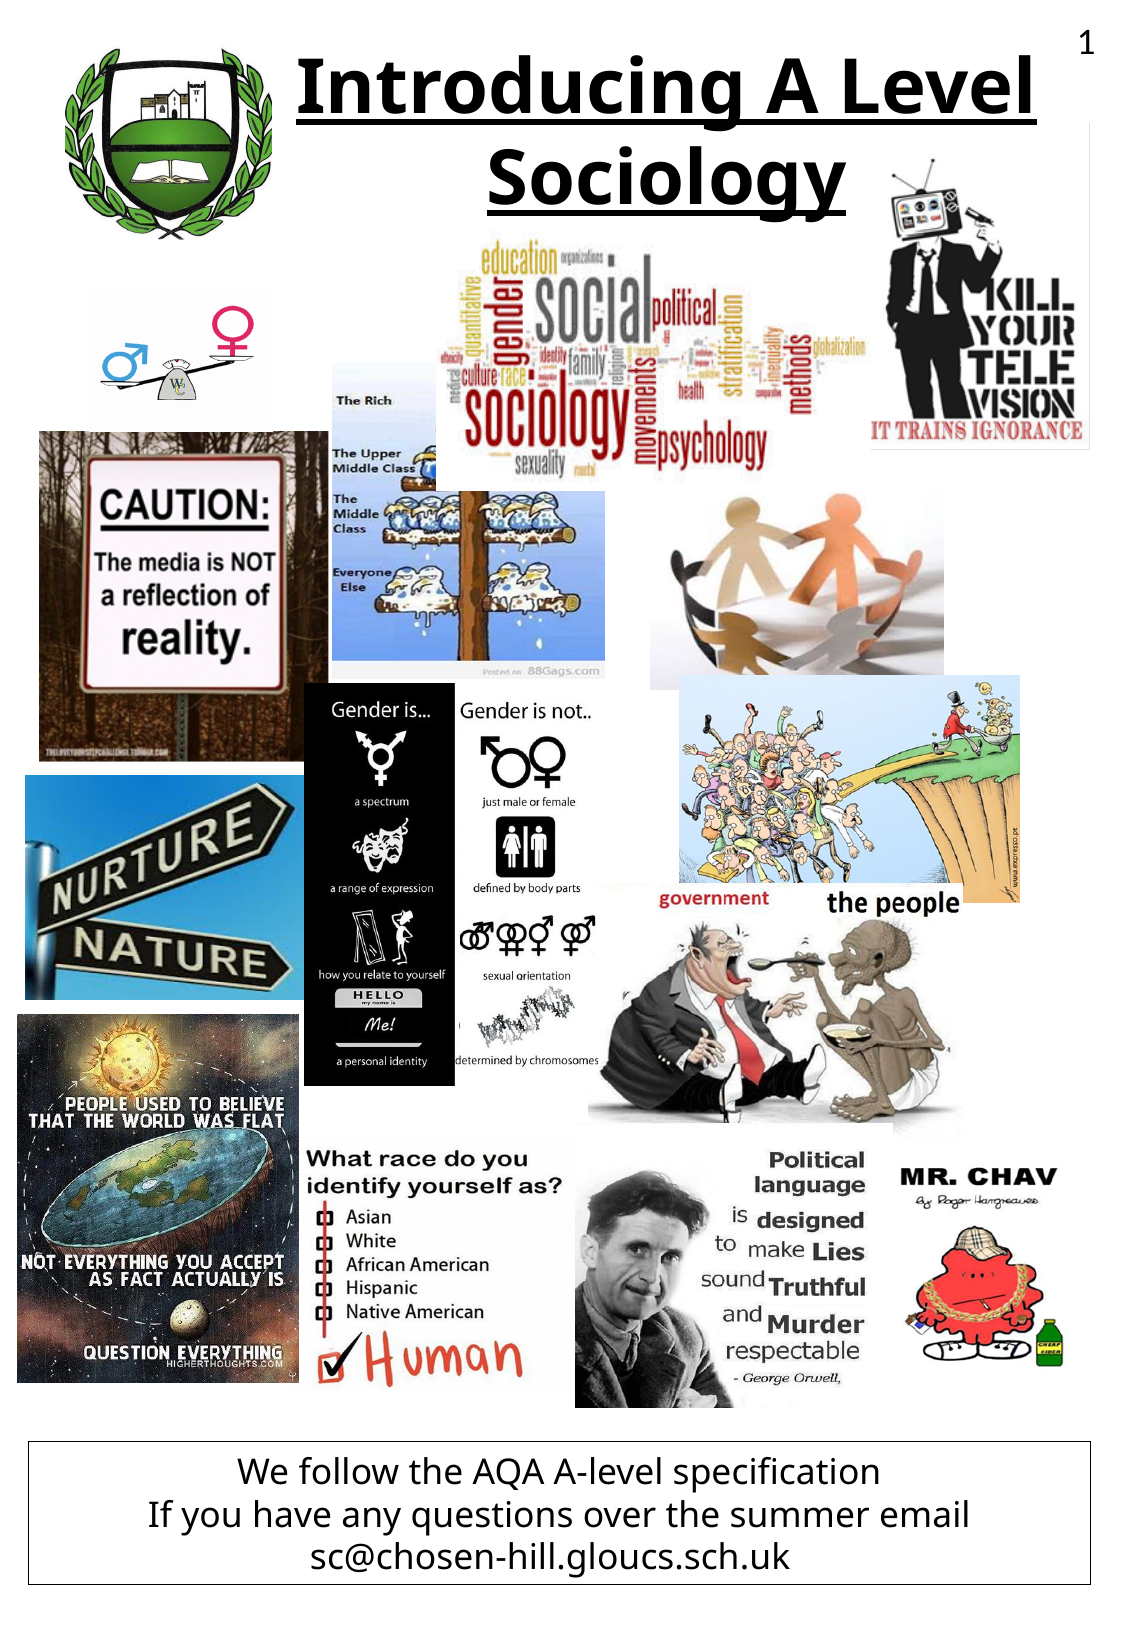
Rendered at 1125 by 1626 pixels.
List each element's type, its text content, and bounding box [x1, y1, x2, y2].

picture [17, 123, 1091, 1408]
text_box 1 [1061, 9, 1125, 70]
picture [64, 37, 272, 244]
text_box Introducing A Level Sociology [281, 29, 1052, 228]
text_box We follow the AQA A-level specification If you have any questions over the summer email sc@chosen-hill.gloucs.sch.uk [28, 1441, 1091, 1585]
